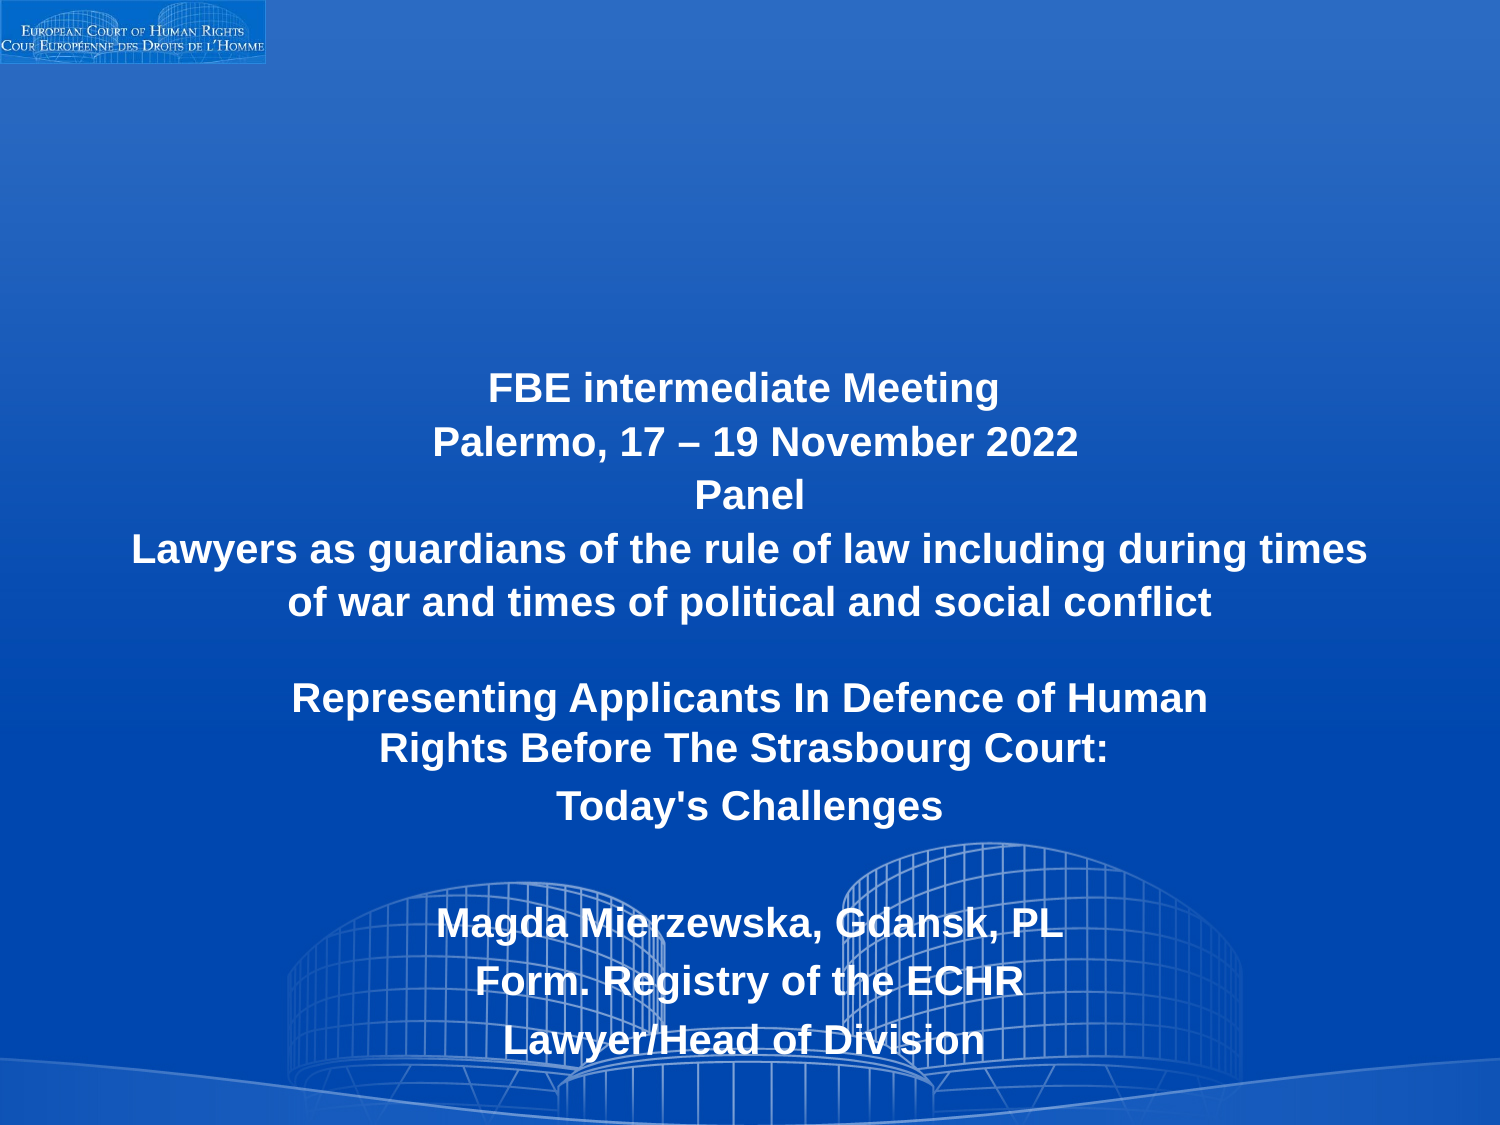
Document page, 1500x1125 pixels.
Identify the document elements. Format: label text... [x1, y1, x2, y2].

picture [0, 0, 1500, 1125]
subtitle Representing Applicants In Defence of Human Rights Before The Strasbourg Court: Today's Challenges Magda Mierzewska, Gdansk, PL Form. Registry of the ECHR Lawyer/Head of Division [225, 633, 1275, 921]
title FBE intermediate Meeting Palermo, 17 – 19 November 2022 Panel Lawyers as guardians of the rule of law including during times of war and times of political and social conflict [112, 349, 1388, 591]
